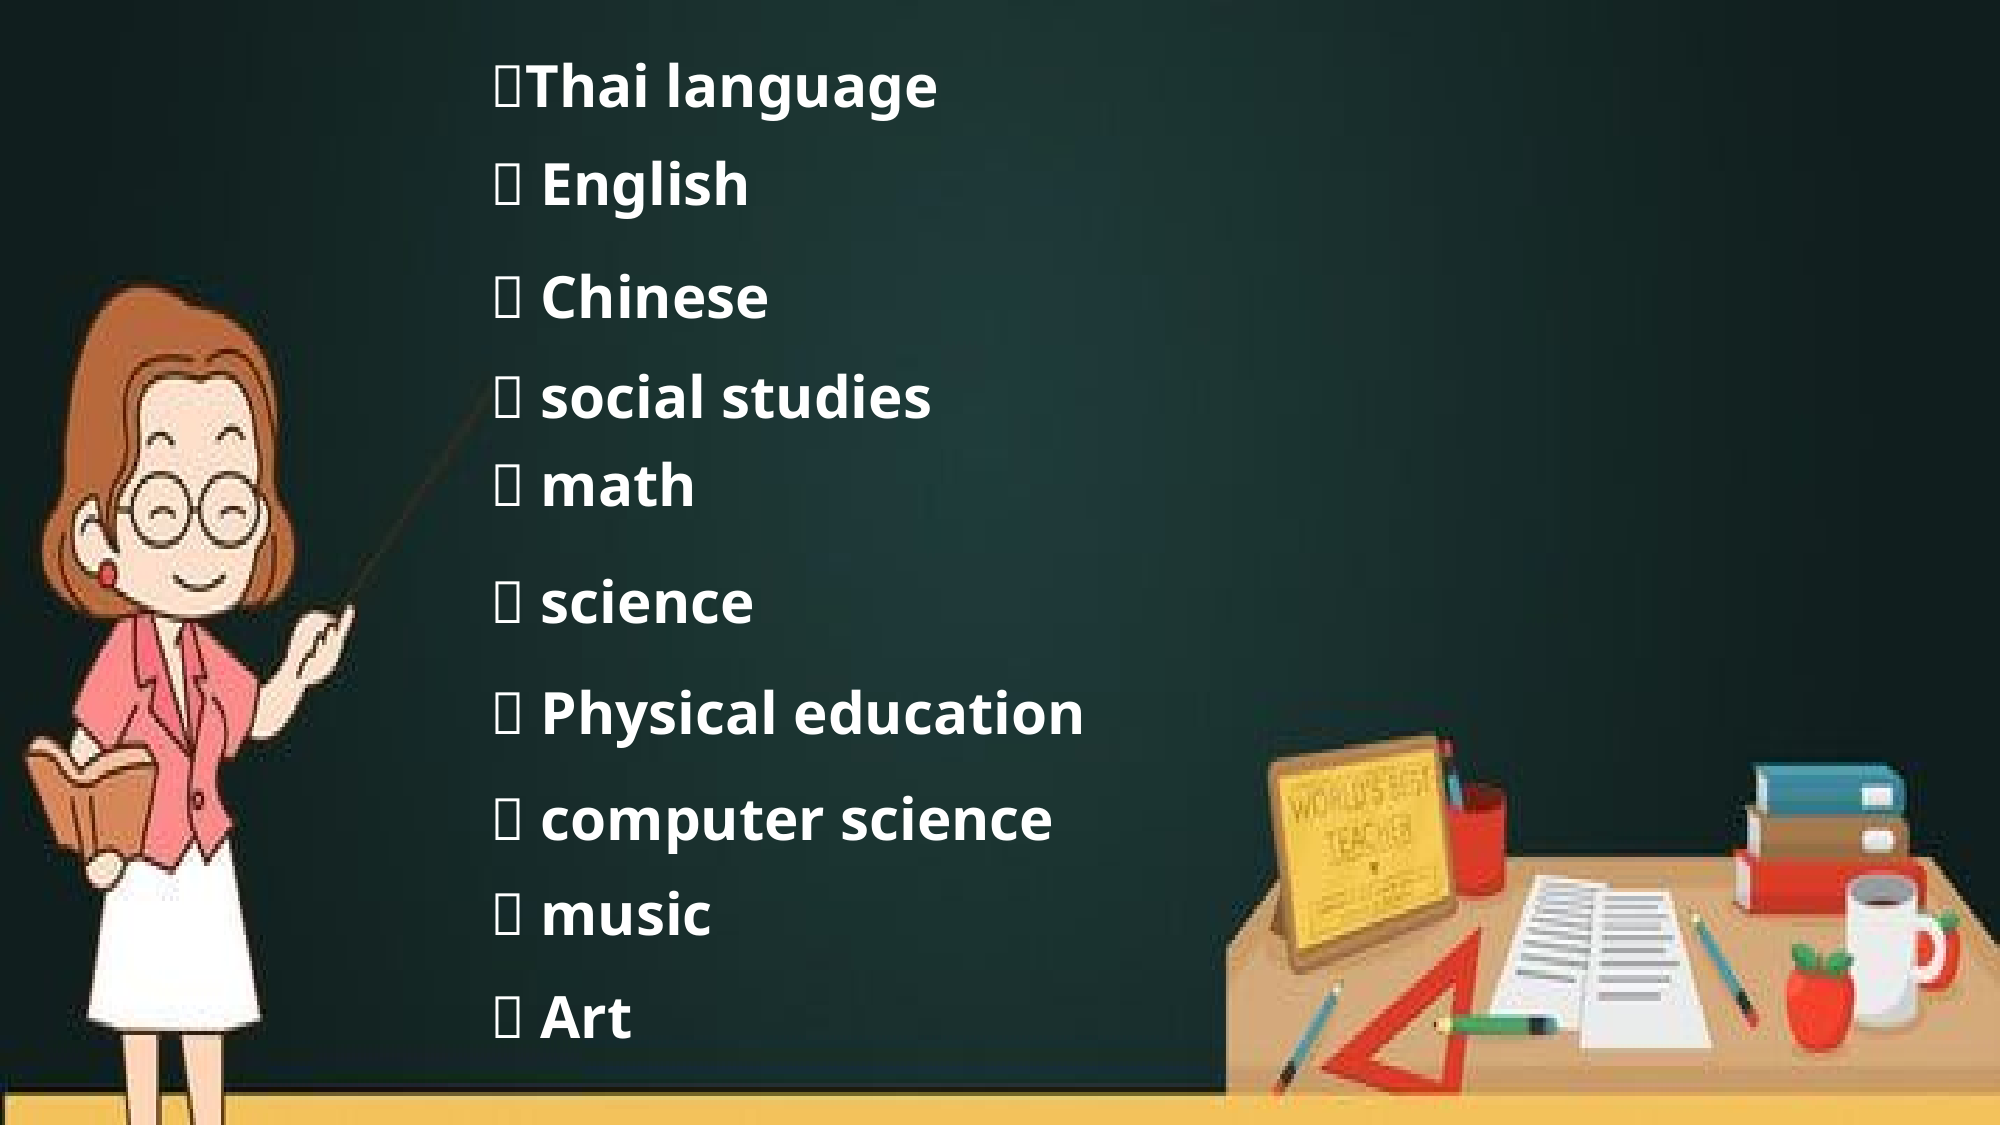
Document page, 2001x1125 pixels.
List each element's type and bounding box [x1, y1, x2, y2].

list [0, 0, 2000, 1125]
